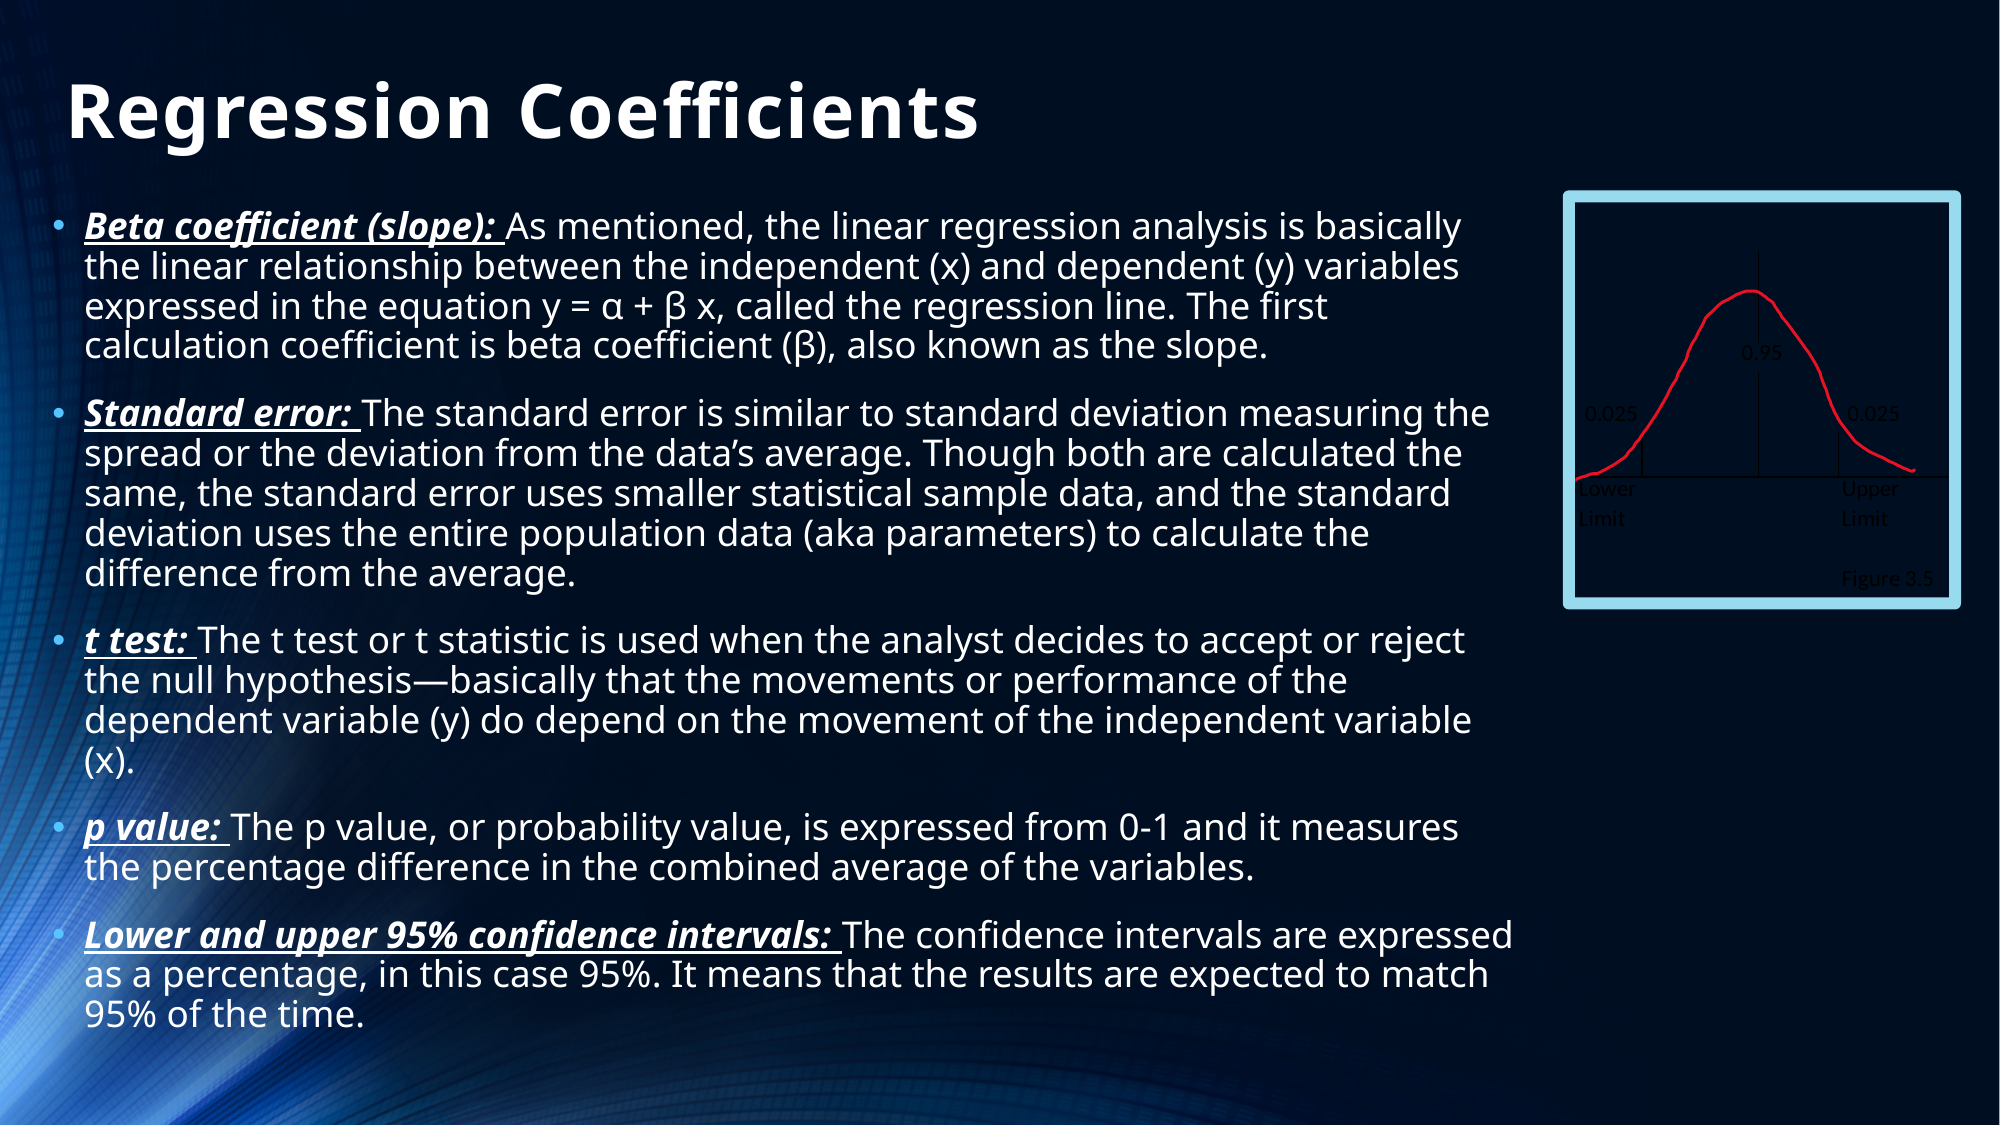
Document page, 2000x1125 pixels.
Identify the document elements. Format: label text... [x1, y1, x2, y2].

list Beta coefficient (slope): As mentioned, the linear regression analysis is basically the linear relationship between the independent (x) and dependent (y) variables expressed in the equation y = α + β x, called the regression line. The first calculation coefficient is beta coefficient (β), also known as the slope. Standard error: The standard error is similar to standard deviation measuring the spread or the deviation from the data’s average. Though both are calculated the same, the standard error uses smaller statistical sample data, and the standard deviation uses the entire population data (aka parameters) to calculate the difference from the average. t test: The t test or t statistic is used when the analyst decides to accept or reject the null hypothesis—basically that the movements or performance of the dependent variable (y) do depend on the movement of the independent variable (x). p value: The p value, or probability value, is expressed from 0-1 and it measures the percentage difference in the combined average of the variables. Lower and upper 95% confidence intervals: The confidence intervals are expressed as a percentage, in this case 95%. It means that the results are expected to match 95% of the time. [37, 200, 1538, 1050]
title Regression Coefficients [49, 37, 1750, 163]
picture [0, 0, 2000, 1125]
